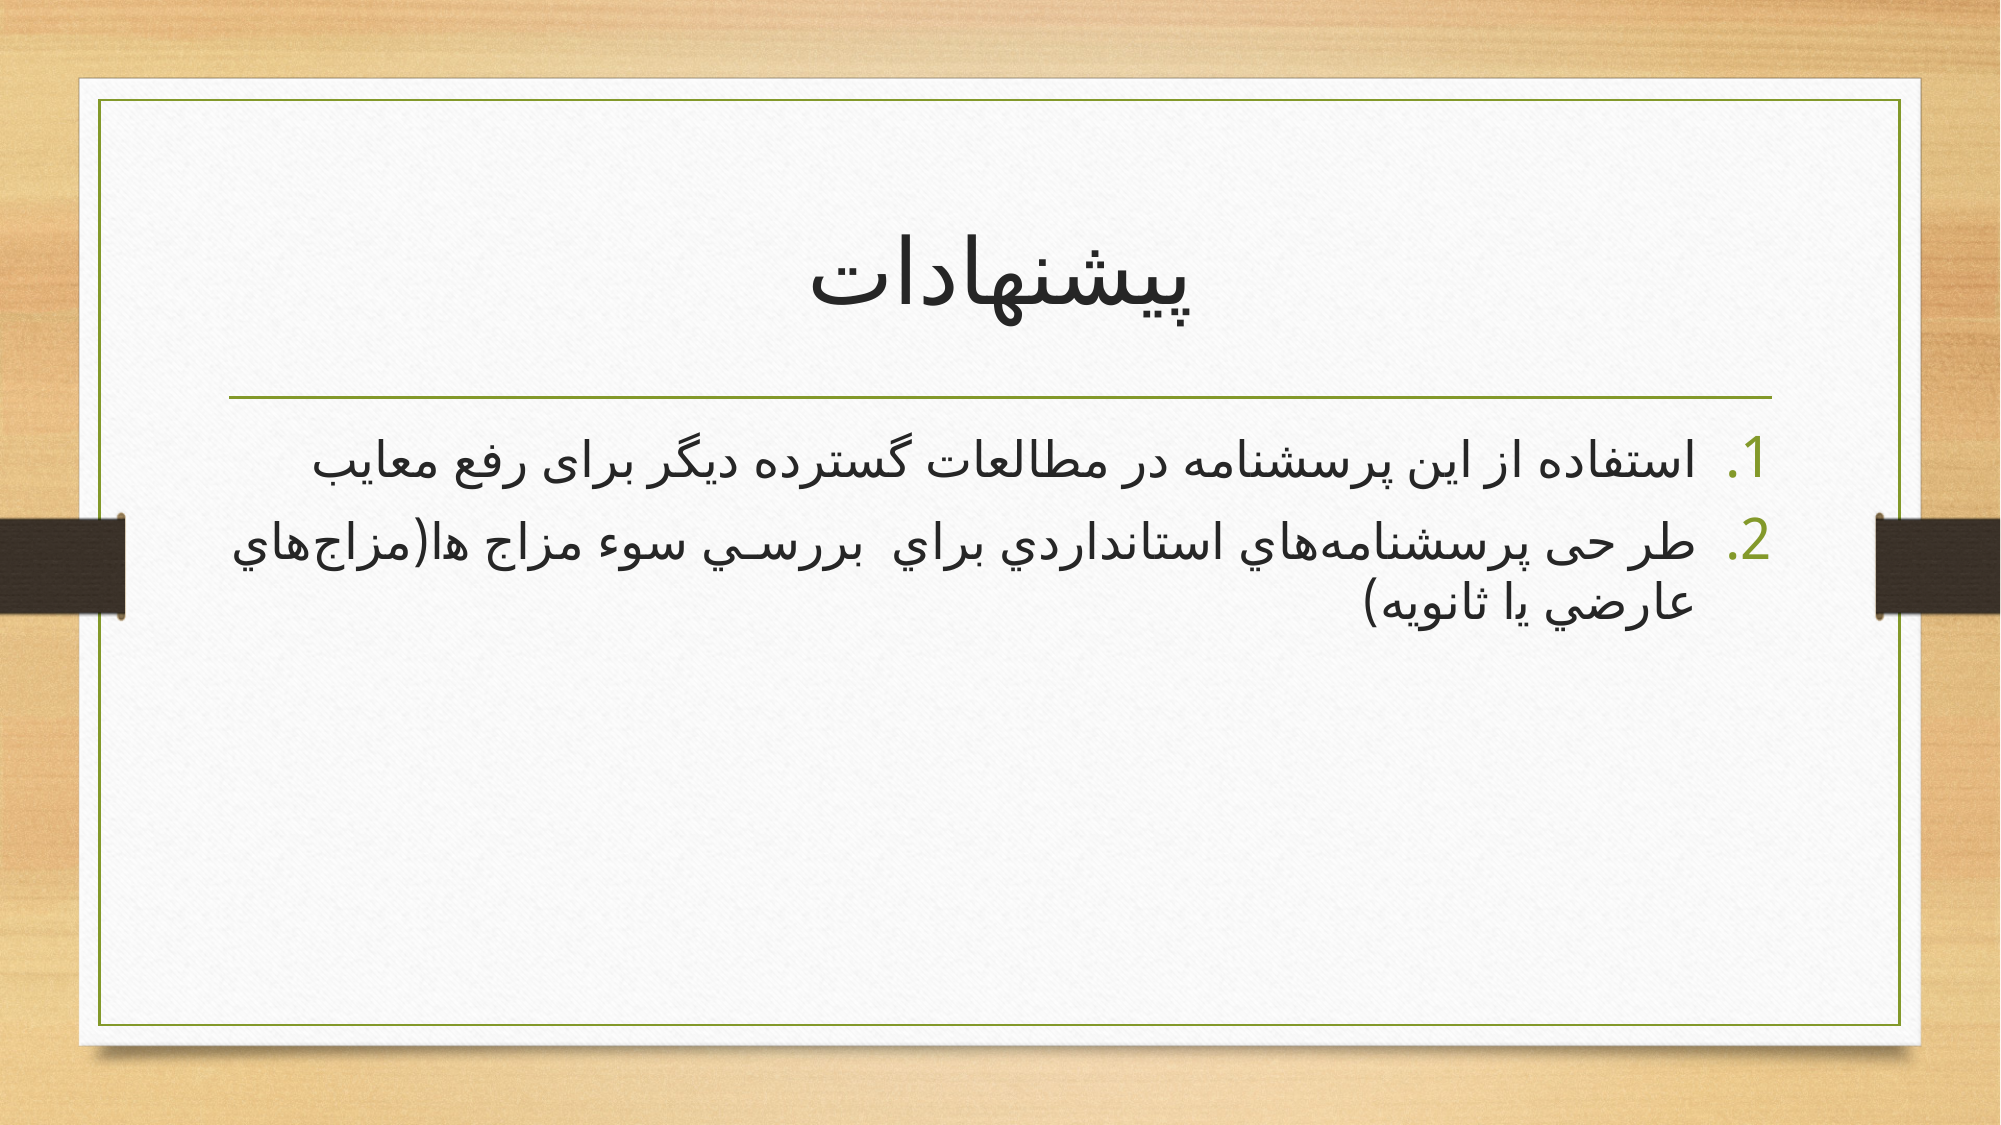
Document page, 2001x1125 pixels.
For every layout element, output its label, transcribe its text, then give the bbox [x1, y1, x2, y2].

picture [0, 0, 2001, 1125]
title پیشنهادات [212, 161, 1788, 375]
list استفاده ﺍﺯ اﻳﻦ ﭘﺮﺳﺸﻨﺎﻣﻪ ﺩﺭ ﻣﻄﺎﻟﻌﺎﺕ ﮔﺴﺘﺮﺩﻩ دﻳﮕﺮ برای رفع معایب ﻃﺮ حی ﭘﺮﺳﺸﻨﺎﻣﻪﻫﺎﻱ ﺍﺳﺘﺎﻧﺪﺍﺭﺩﻱ ﺑﺮﺍﻱ ﺑﺮﺭﺳـﻲ ﺳﻮء ﻣﺰﺍﺝ ﻫا(ﻣﺰﺍﺝﻫﺎﻱ ﻋﺎﺭﺿﻲ ﻳا ﺛﺎﻧﻮﻳﻪ) [212, 419, 1788, 964]
